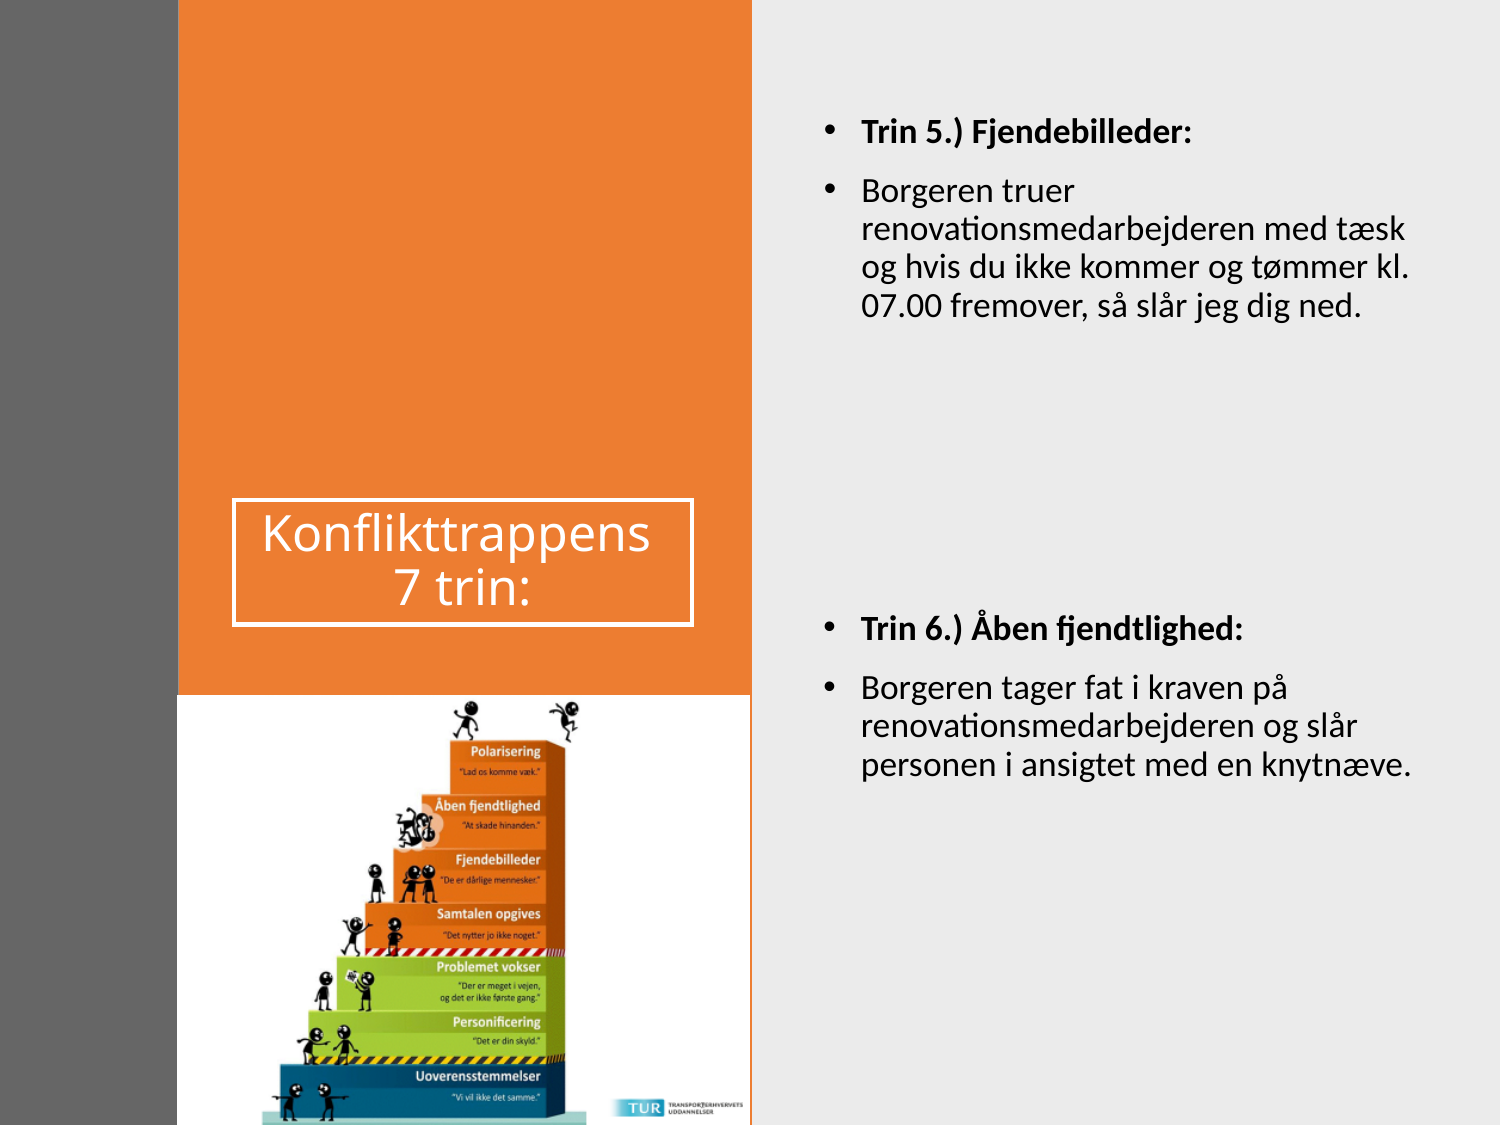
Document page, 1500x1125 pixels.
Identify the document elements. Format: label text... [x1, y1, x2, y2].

text_box [753, 0, 1500, 1125]
text_box [0, 0, 180, 1125]
list Trin 5.) Fjendebilleder: Borgeren truer renovationsmedarbejderen med tæsk og hvis du ikke kommer og tømmer kl. 07.00 fremover, så slår jeg dig ned. [808, 104, 1431, 523]
list Trin 6.) Åben fjendtlighed: Borgeren tager fat i kraven på renovationsmedarbejderen og slår personen i ansigtet med en knytnæve. [808, 602, 1431, 1020]
title Konflikttrappens 7 trin: [233, 500, 692, 625]
text_box [180, 0, 753, 1125]
picture [177, 695, 750, 1125]
